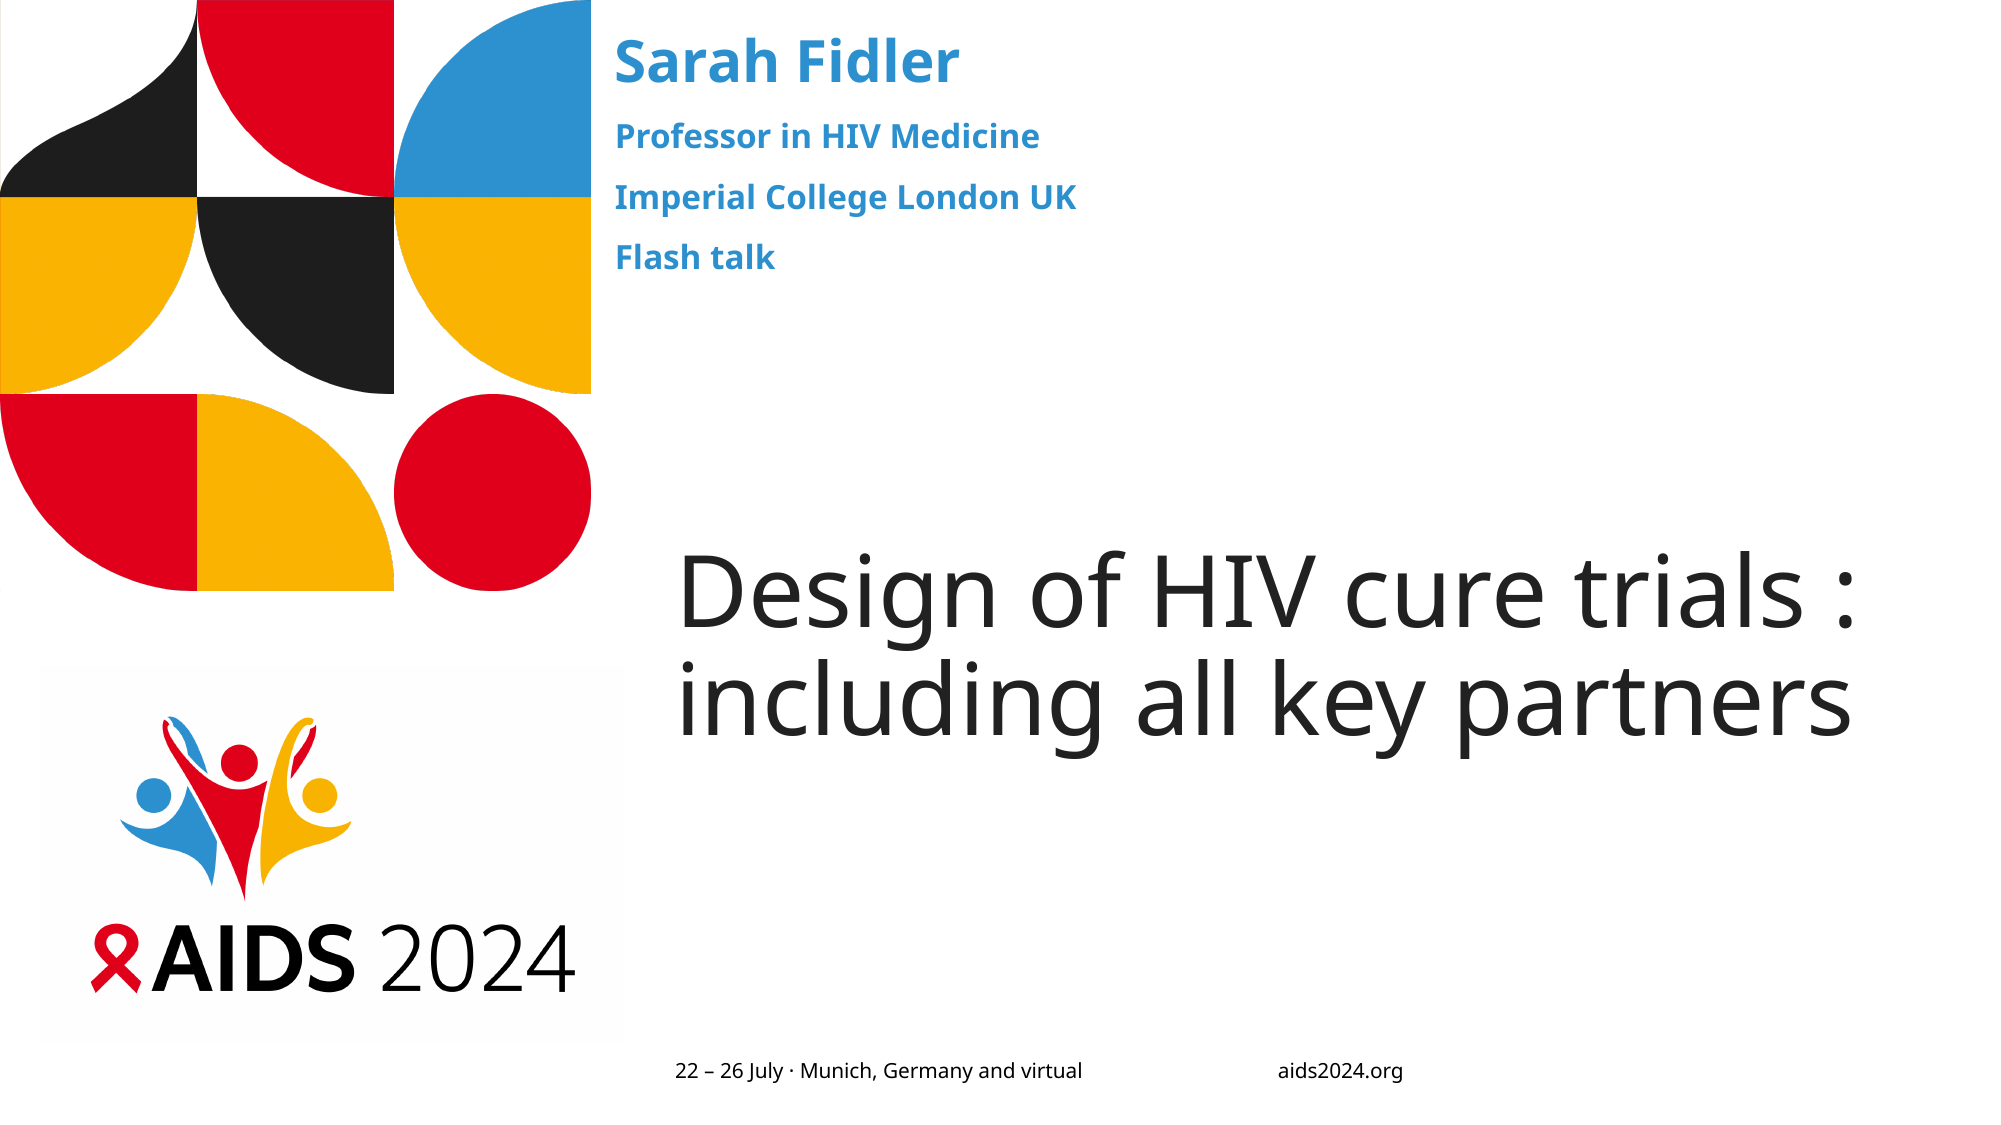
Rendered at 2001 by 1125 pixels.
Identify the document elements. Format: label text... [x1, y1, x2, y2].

picture [0, 0, 591, 591]
picture [40, 666, 624, 1042]
list Sarah Fidler Professor in HIV Medicine Imperial College London UK Flash talk [614, 24, 1822, 96]
title Design of HIV cure trials : including all key partners [675, 297, 1946, 1002]
